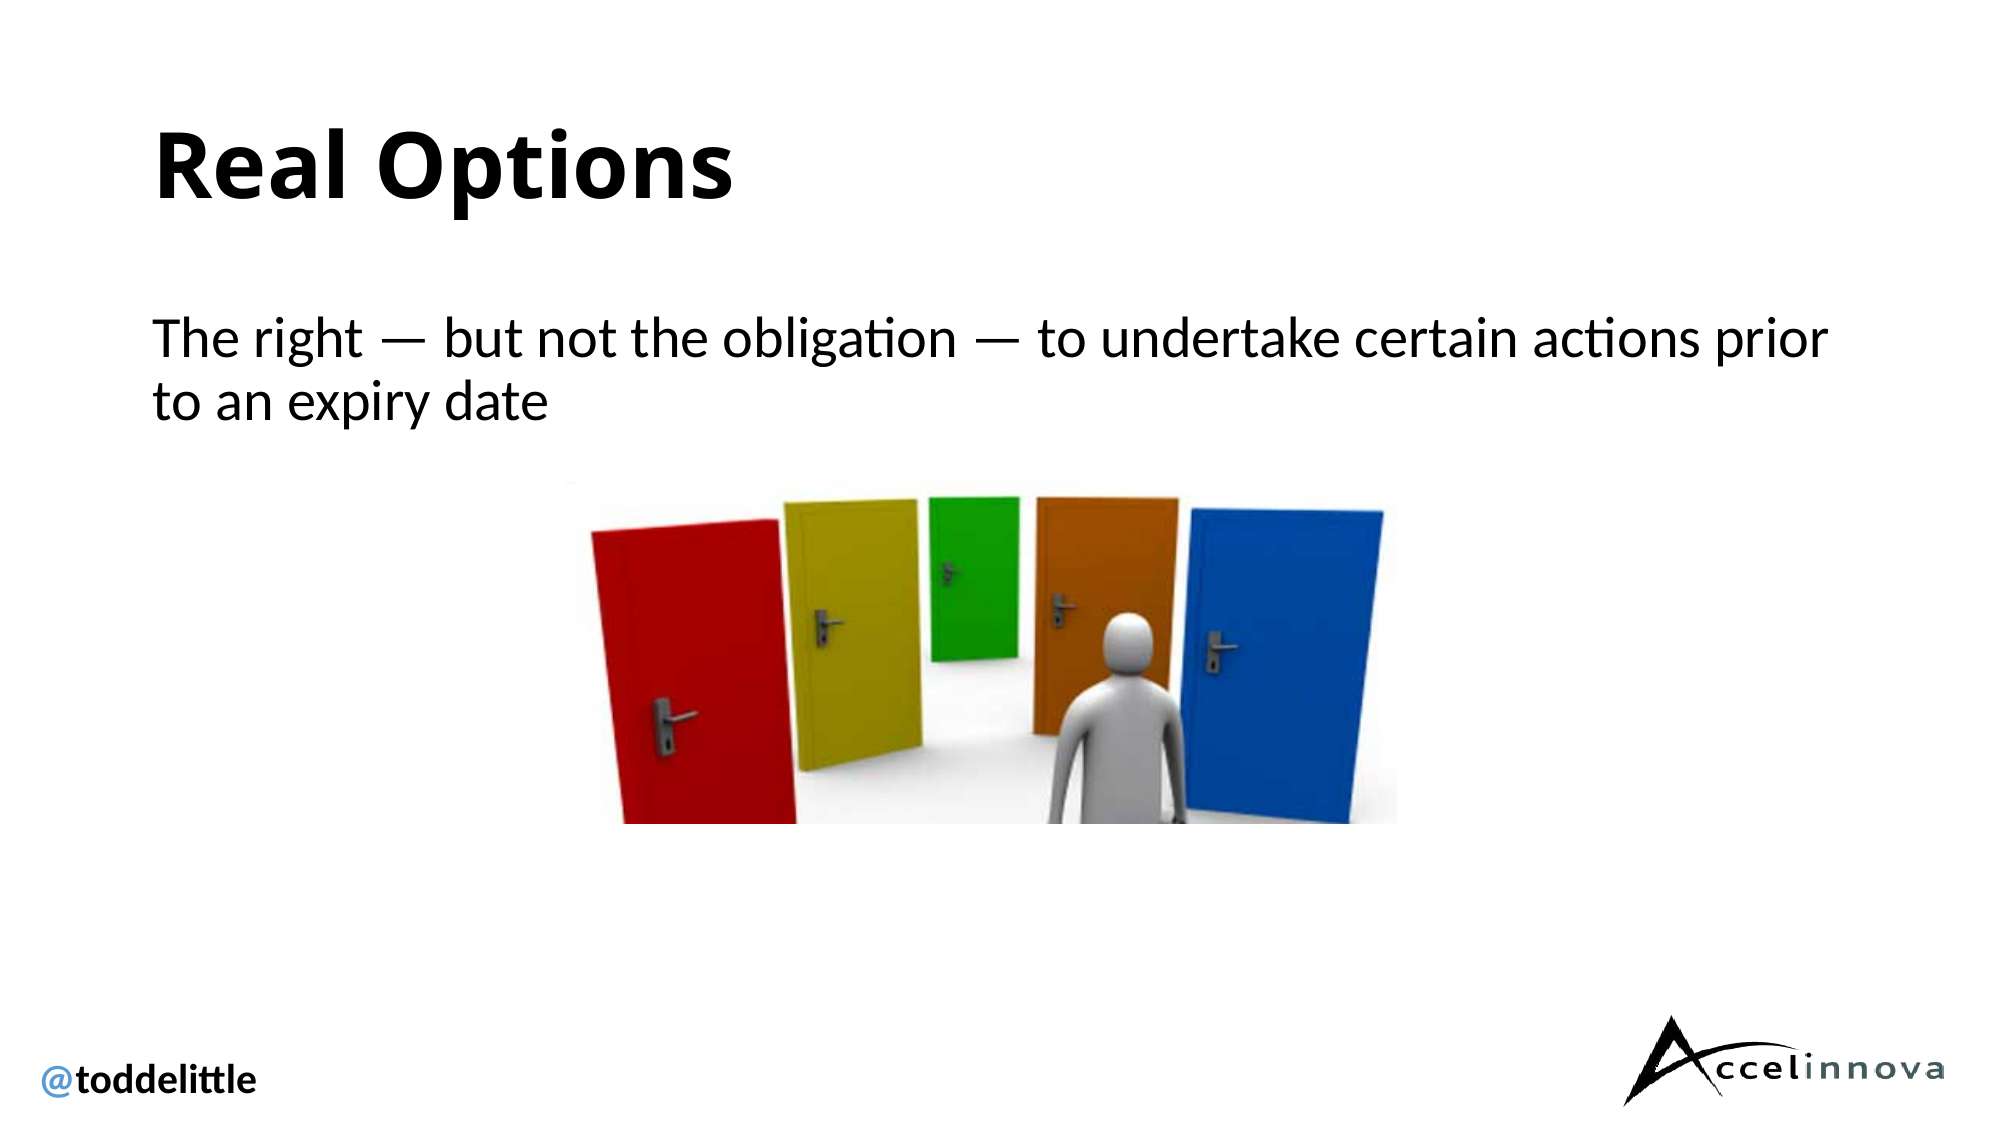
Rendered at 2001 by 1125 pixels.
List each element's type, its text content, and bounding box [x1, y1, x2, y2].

list The right — but not the obligation — to undertake certain actions prior to an expiry date [137, 299, 1863, 1014]
title Real Options [137, 59, 1863, 278]
picture [1623, 1015, 1944, 1107]
picture [552, 481, 1397, 824]
